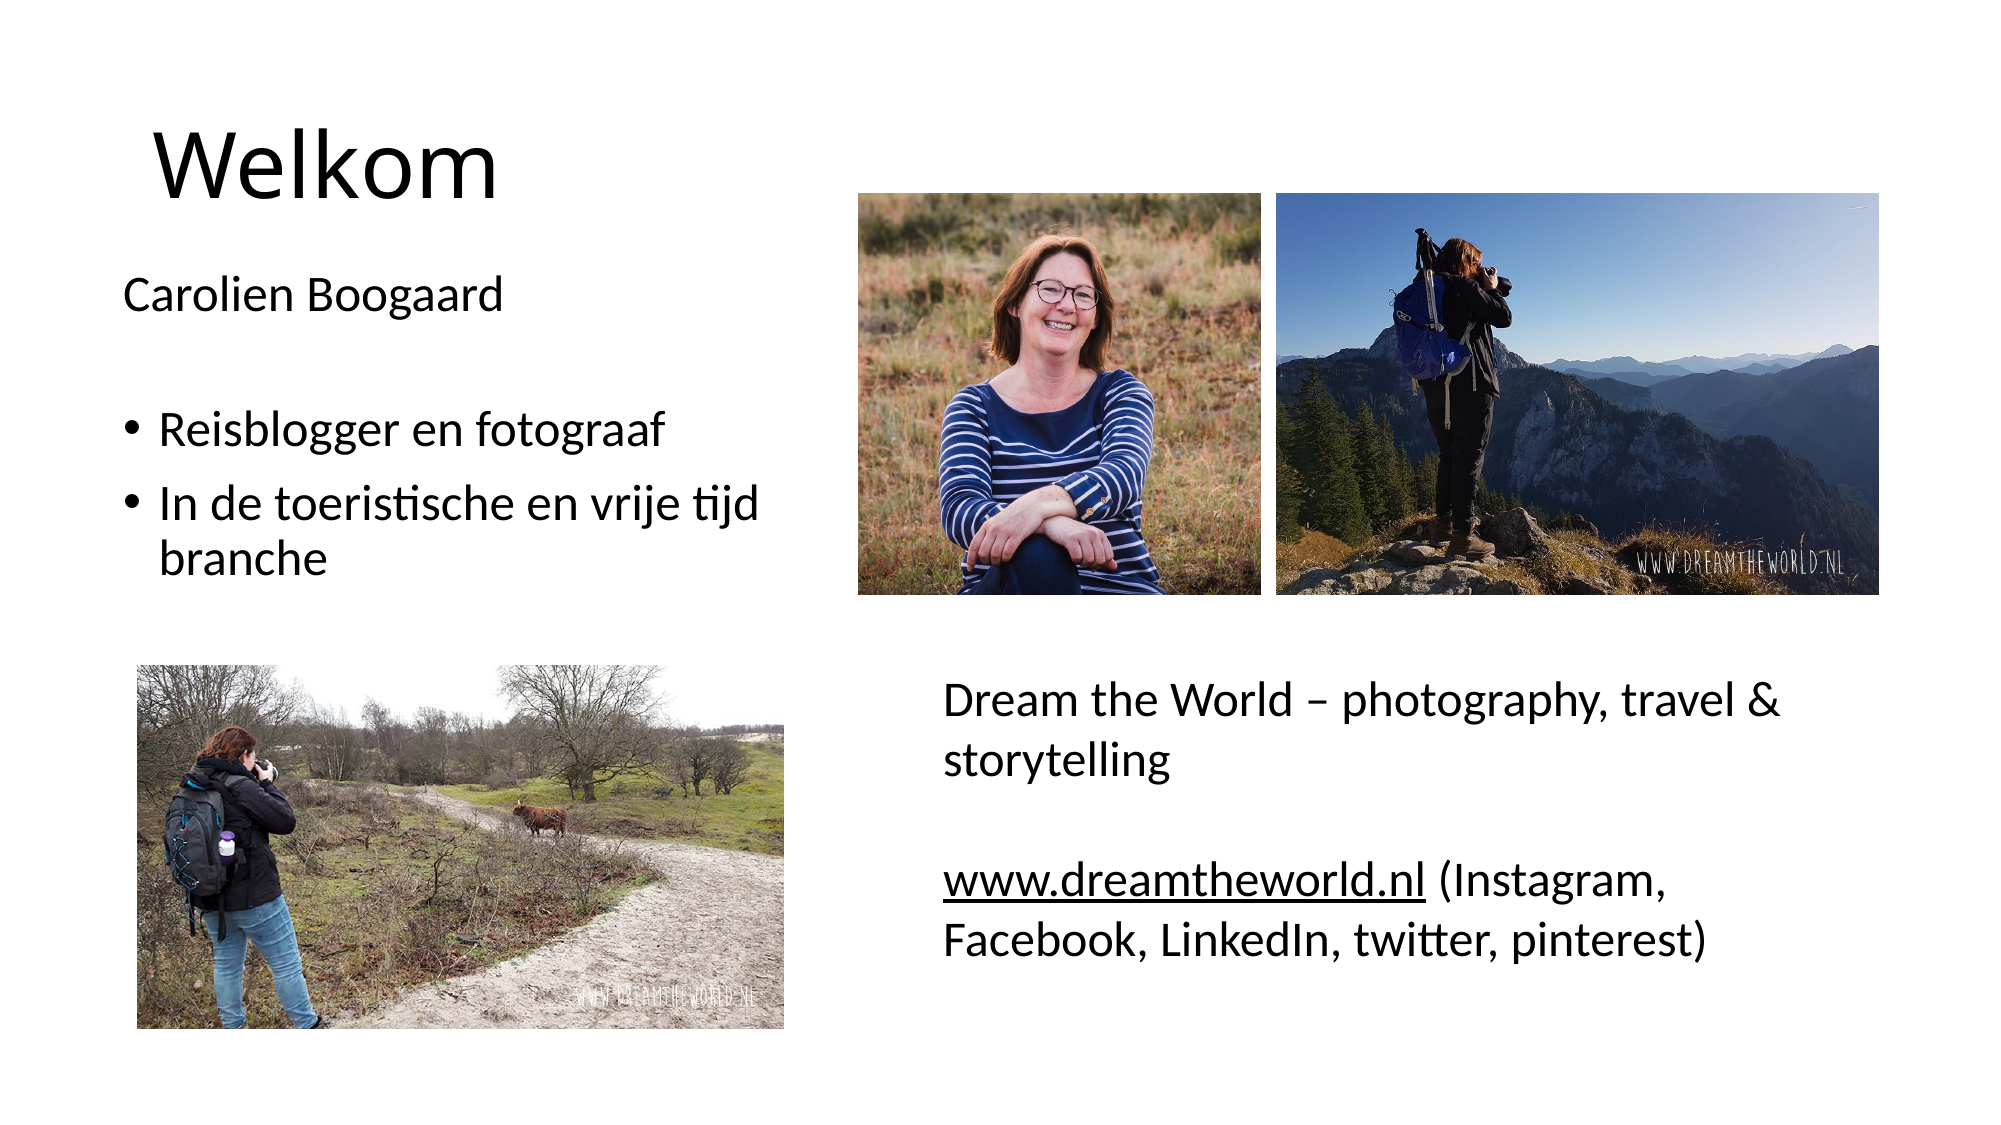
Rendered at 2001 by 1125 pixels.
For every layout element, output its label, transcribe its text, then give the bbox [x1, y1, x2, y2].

picture [858, 193, 1261, 595]
picture [1276, 193, 1879, 595]
picture [137, 665, 784, 1029]
title Welkom [137, 59, 1863, 278]
text_box Dream the World – photography, travel & storytelling www.dreamtheworld.nl (Instagram, Facebook, LinkedIn, twitter, pinterest) [928, 658, 1835, 1019]
list Carolien Boogaard Reisblogger en fotograaf In de toeristische en vrije tijd branche [108, 260, 813, 595]
